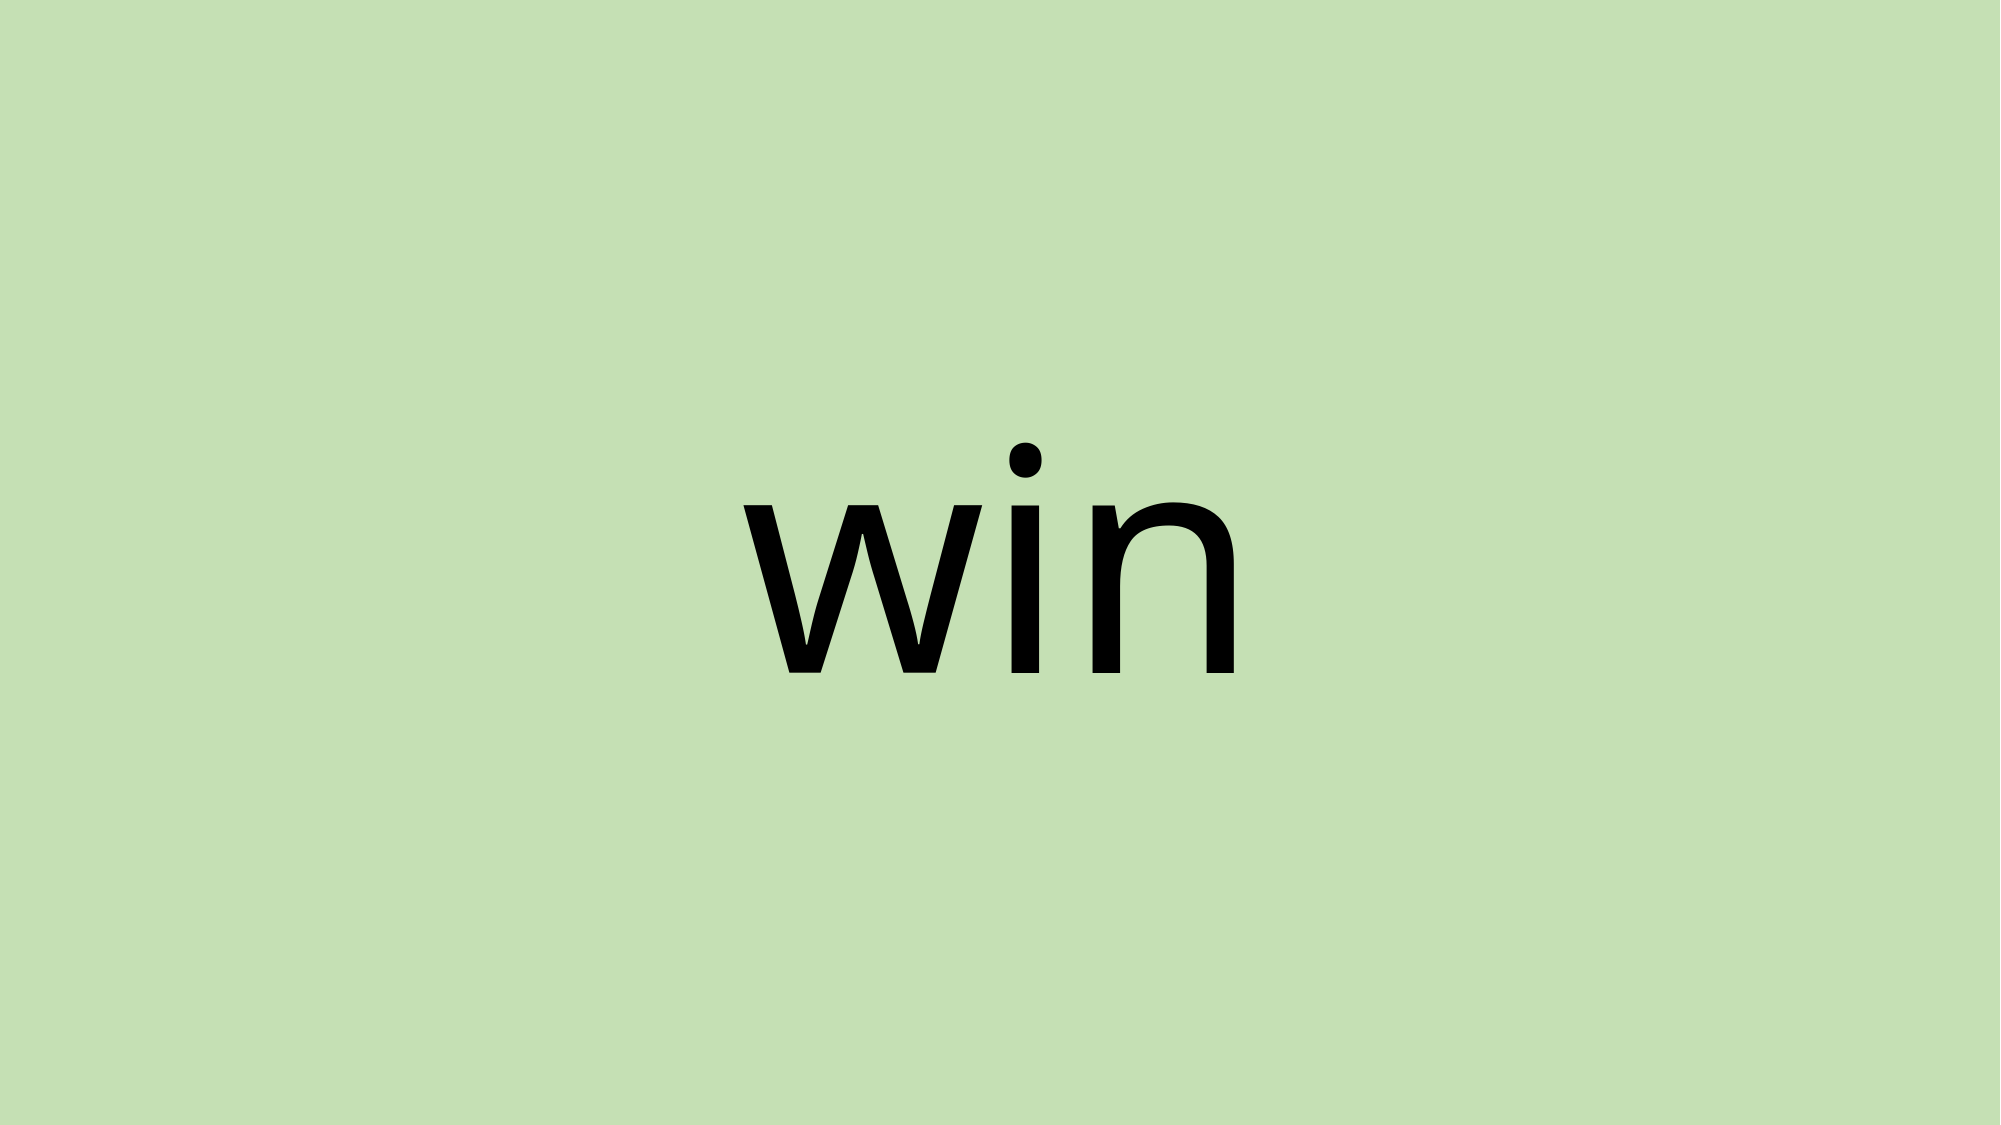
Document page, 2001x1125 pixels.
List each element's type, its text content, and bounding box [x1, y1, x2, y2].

text_box win [405, 354, 1594, 744]
